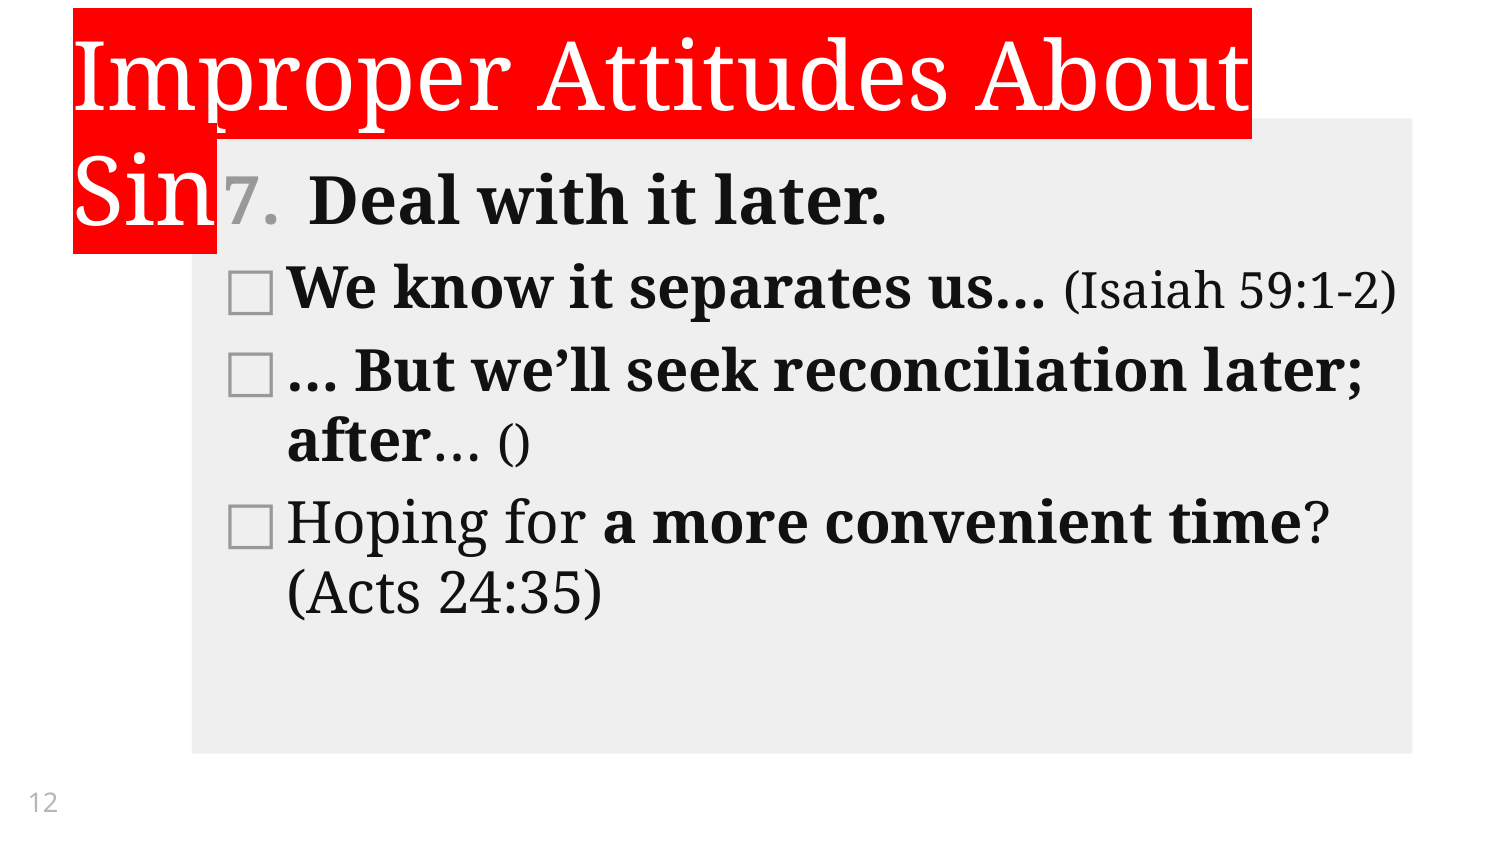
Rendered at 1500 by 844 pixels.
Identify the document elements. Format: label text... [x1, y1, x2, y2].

slide_number 12 [12, 770, 103, 836]
text_box Improper Attitudes About Sin [57, 0, 1372, 144]
list Deal with it later. We know it separates us… (Isaiah 59:1-2) … But we’ll seek reconciliation later; after… () Hoping for a more convenient time? (Acts 24:35) [196, 143, 1427, 756]
